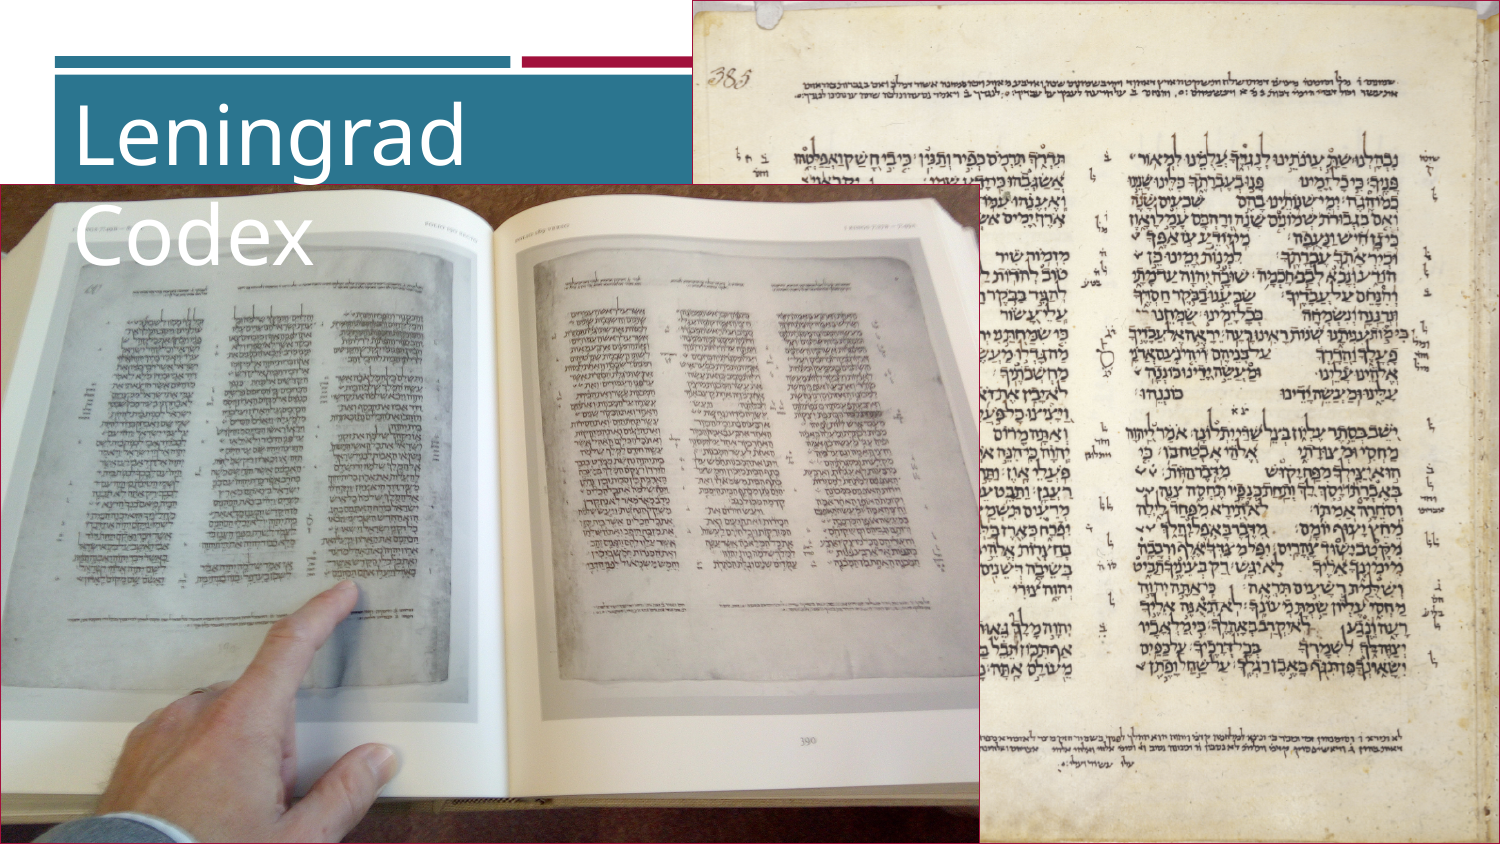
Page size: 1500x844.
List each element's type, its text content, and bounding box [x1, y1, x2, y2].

text_box Leningrad Codex [57, 74, 687, 182]
picture [0, 0, 1500, 844]
